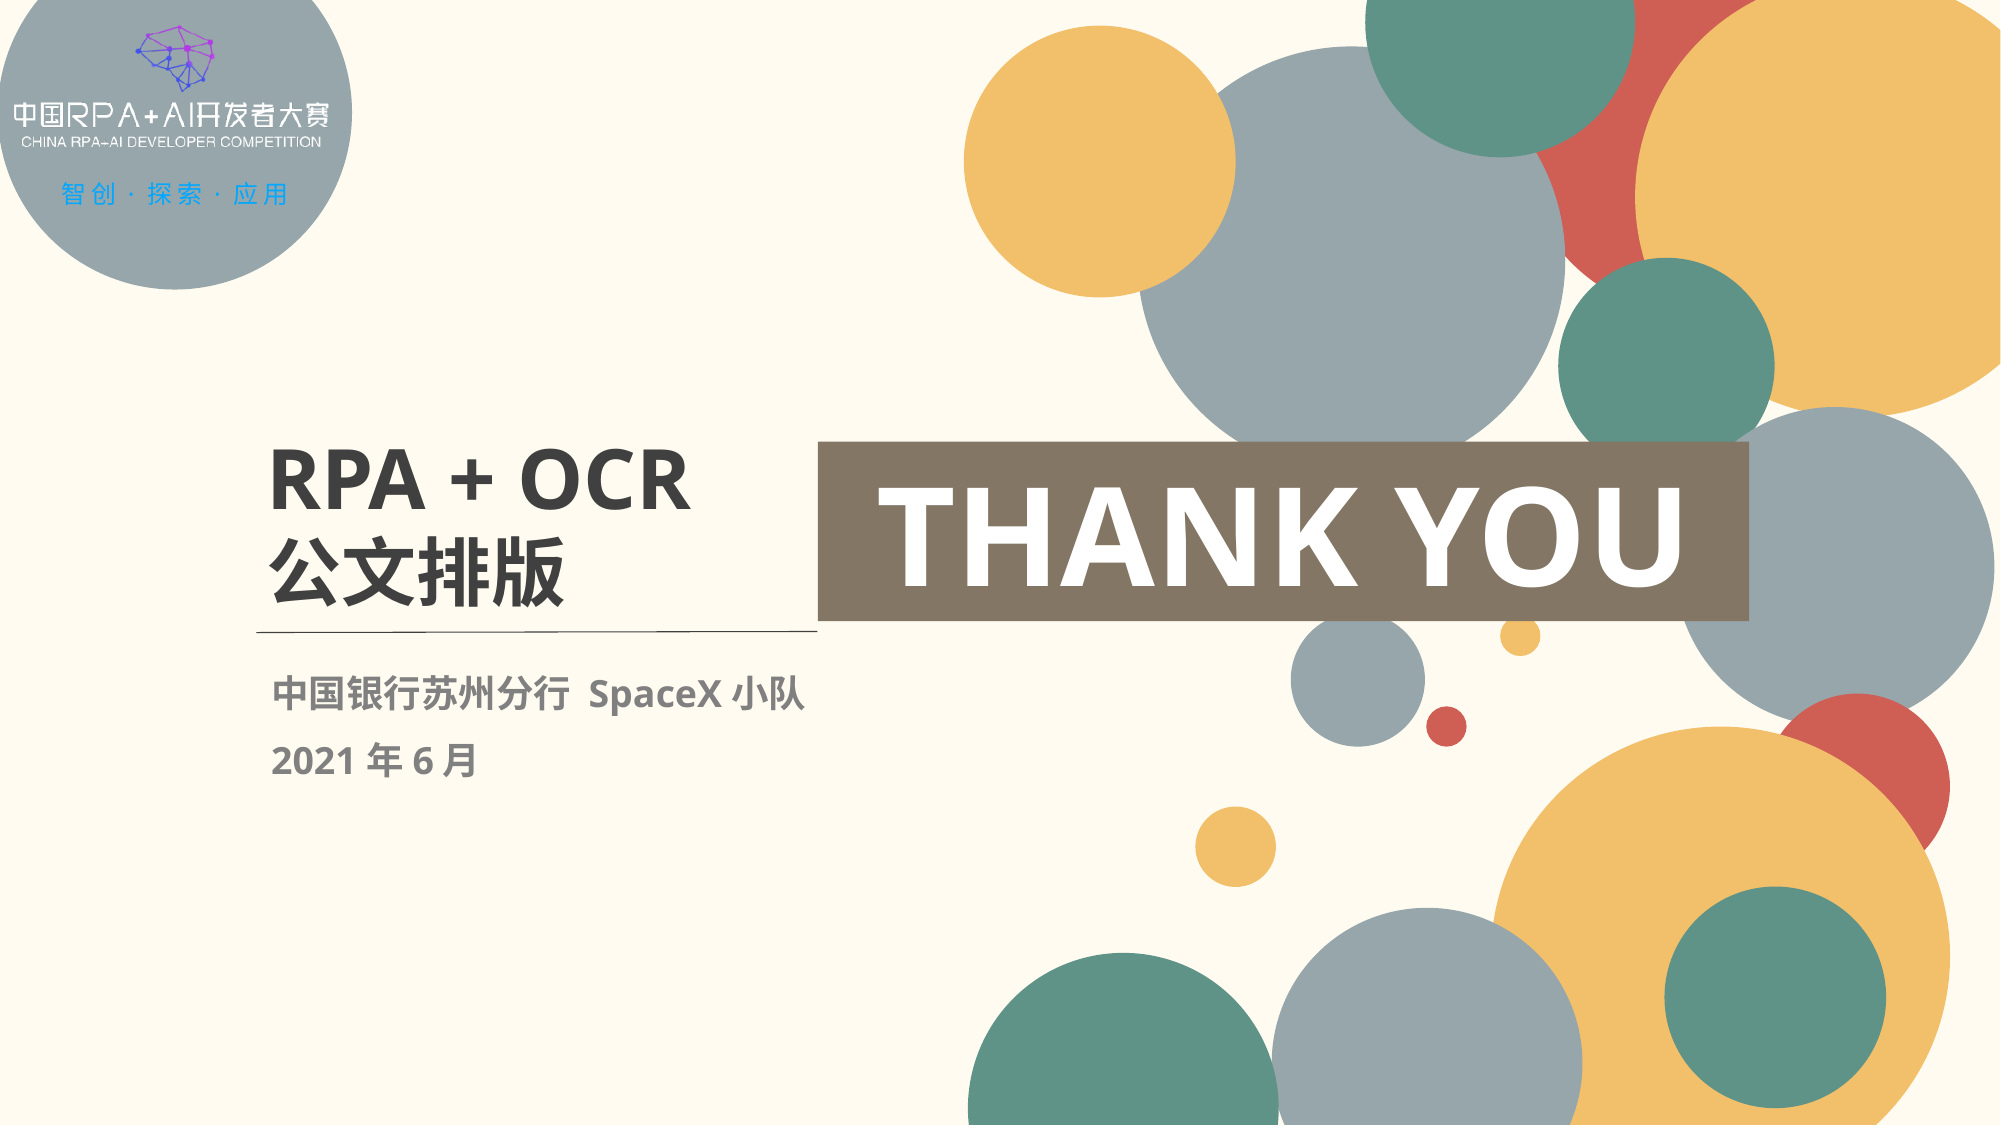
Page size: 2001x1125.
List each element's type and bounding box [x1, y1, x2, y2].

text_box [963, 0, 2001, 1125]
text_box [0, 0, 353, 290]
text_box [251, 418, 1750, 784]
